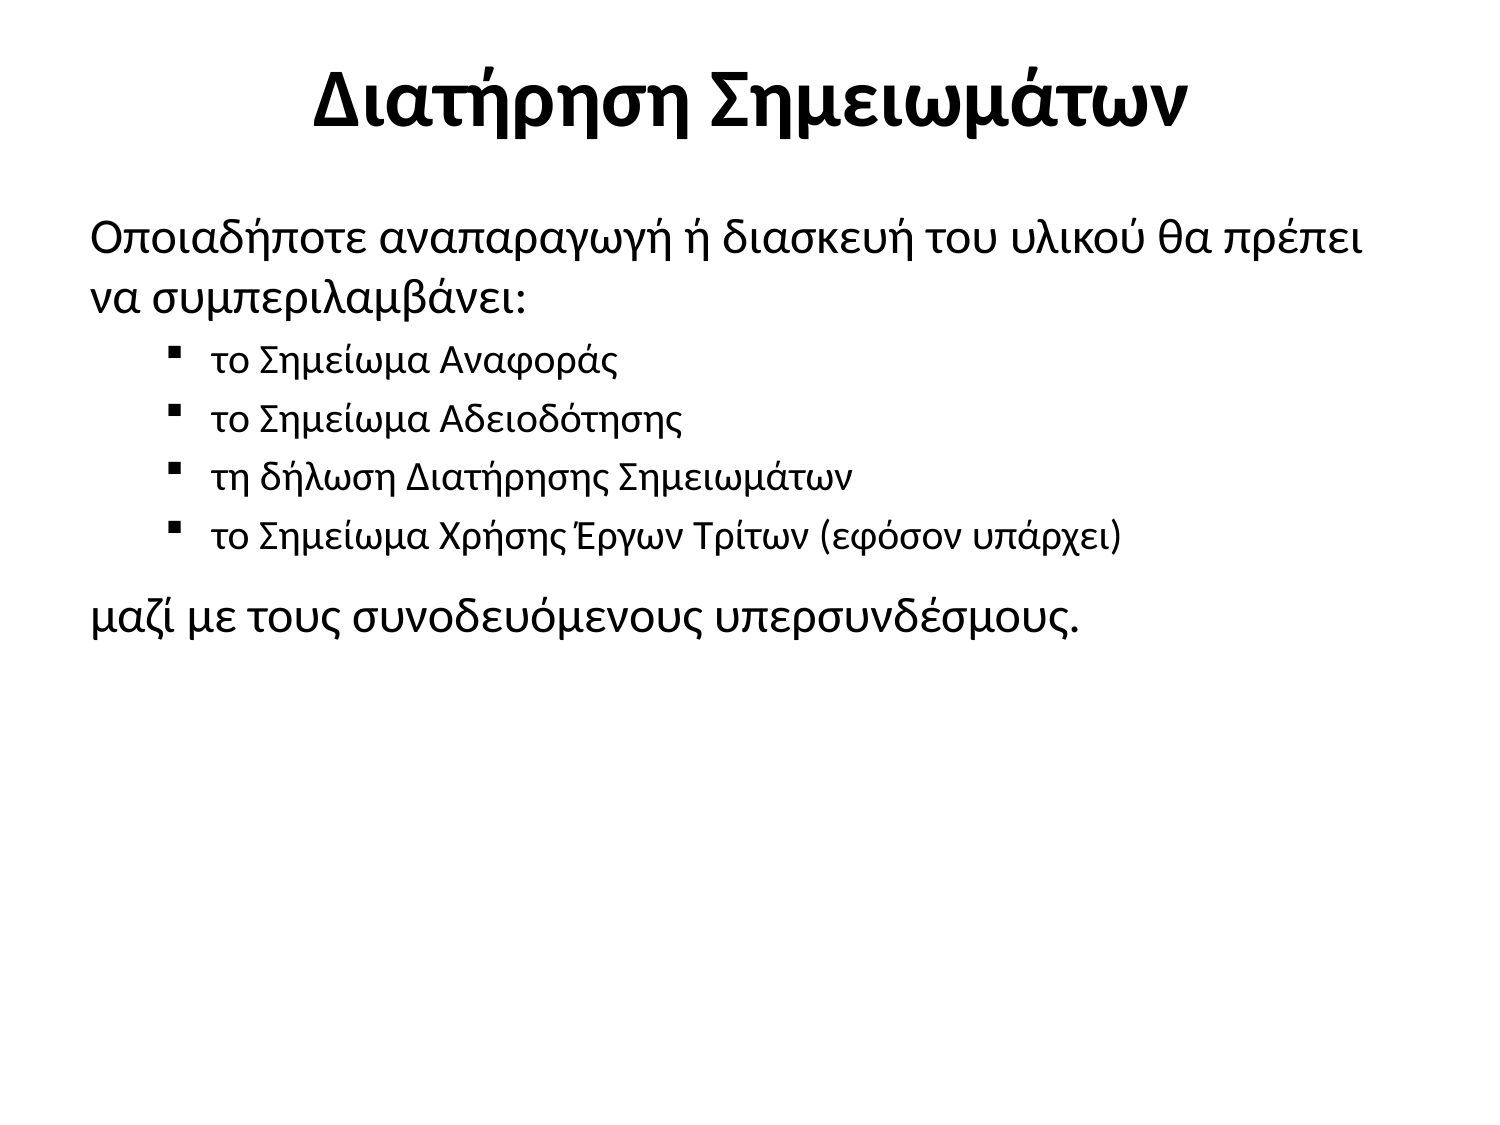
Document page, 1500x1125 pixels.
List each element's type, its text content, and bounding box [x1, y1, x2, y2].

title Διατήρηση Σημειωμάτων [76, 19, 1427, 169]
list Οποιαδήποτε αναπαραγωγή ή διασκευή του υλικού θα πρέπει να συμπεριλαμβάνει: το Σημείωμα Αναφοράς το Σημείωμα Αδειοδότησης τη δήλωση Διατήρησης Σημειωμάτων το Σημείωμα Χρήσης Έργων Τρίτων (εφόσον υπάρχει) μαζί με τους συνοδευόμενους υπερσυνδέσμους. [75, 196, 1425, 1024]
